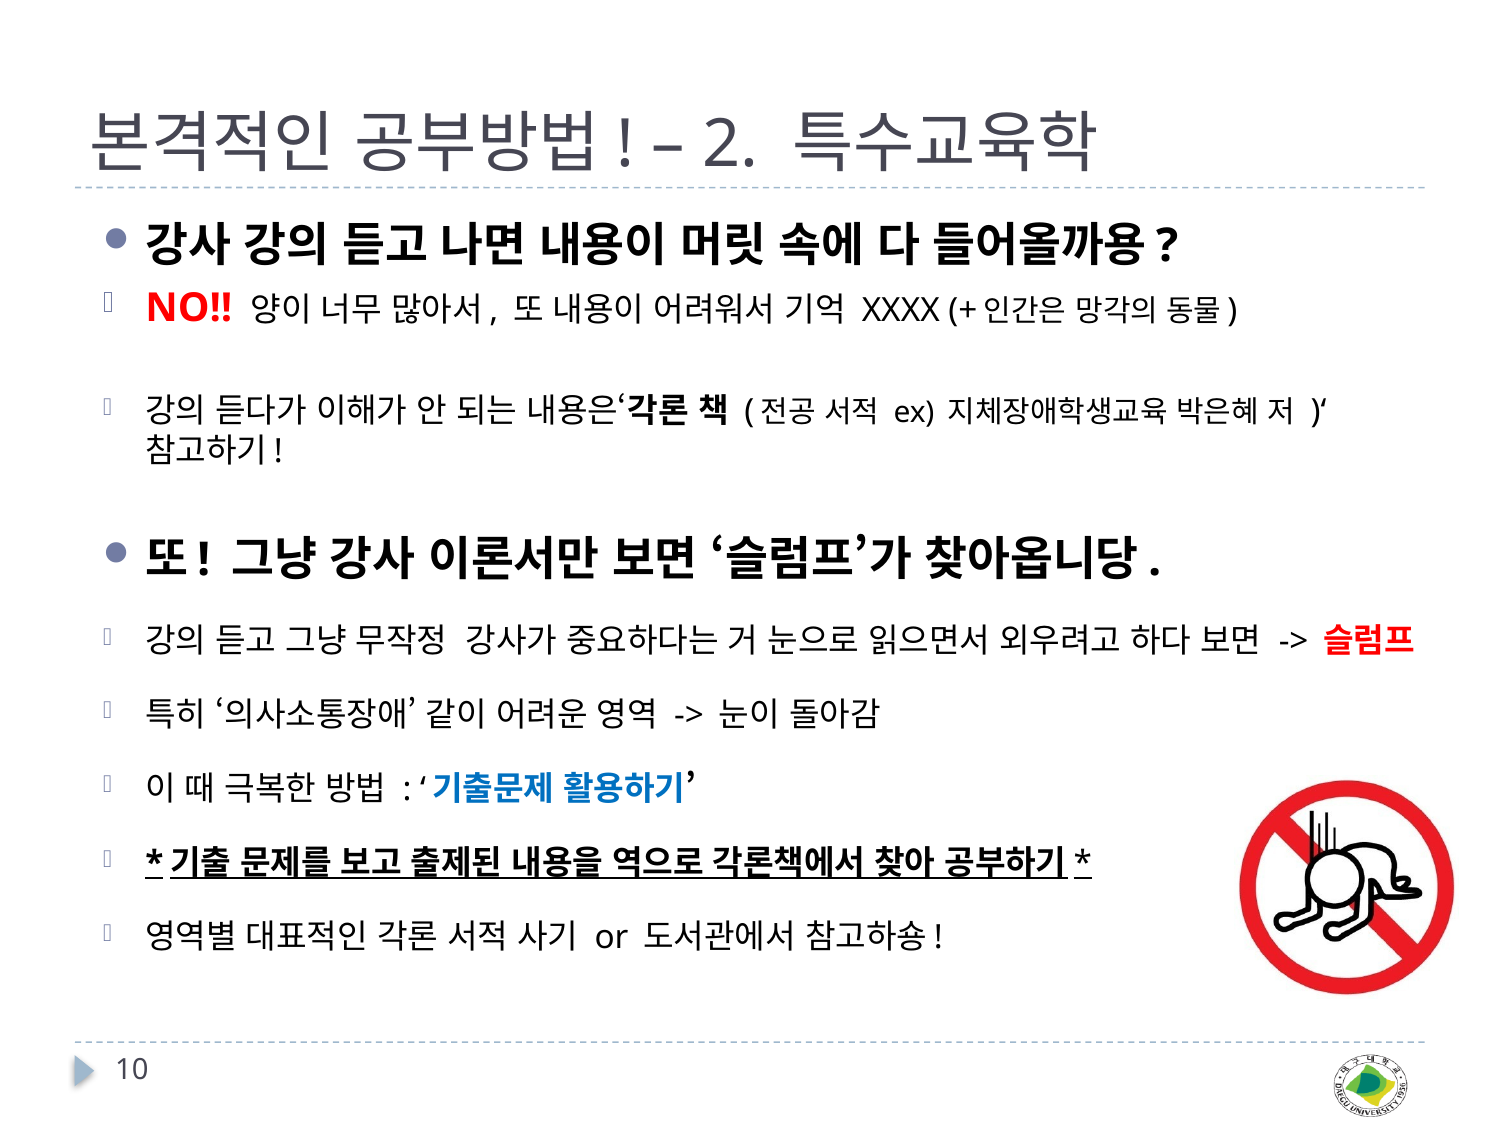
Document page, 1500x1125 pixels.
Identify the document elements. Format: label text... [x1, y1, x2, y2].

slide_number 10 [100, 1042, 426, 1103]
picture [1233, 774, 1459, 1000]
list [75, 200, 1425, 1010]
title 본격적인 공부방법! – 2. 특수교육학 [75, 24, 1425, 188]
text_box 강사 강의 듣고 나면 내용이 머릿 속에 다 들어올까용? NO!! 양이 너무 많아서, 또 내용이 어려워서 기억 XXXX (+인간은 망각의 동물) 강의 듣다가 이해가 안 되는 내용은‘각론 책 (전공 서적 ex) 지체장애학생교육 박은혜 저 )‘ 참고하기! 또! 그냥 강사 이론서만 보면 ‘슬럼프’가 찾아옵니당. 강의 듣고 그냥 무작정 강사가 중요하다는 거 눈으로 읽으면서 외우려고 하다 보면 -> 슬럼프 특히 ‘의사소통장애’ 같이 어려운 영역 -> 눈이 돌아감 이 때 극복한 방법 : ‘기출문제 활용하기’ *기출 문제를 보고 출제된 내용을 역으로 각론책에서 찾아 공부하기* 영역별 대표적인 각론 서적 사기 or 도서관에서 참고하숑! [88, 208, 1439, 1018]
picture [1316, 1046, 1424, 1125]
